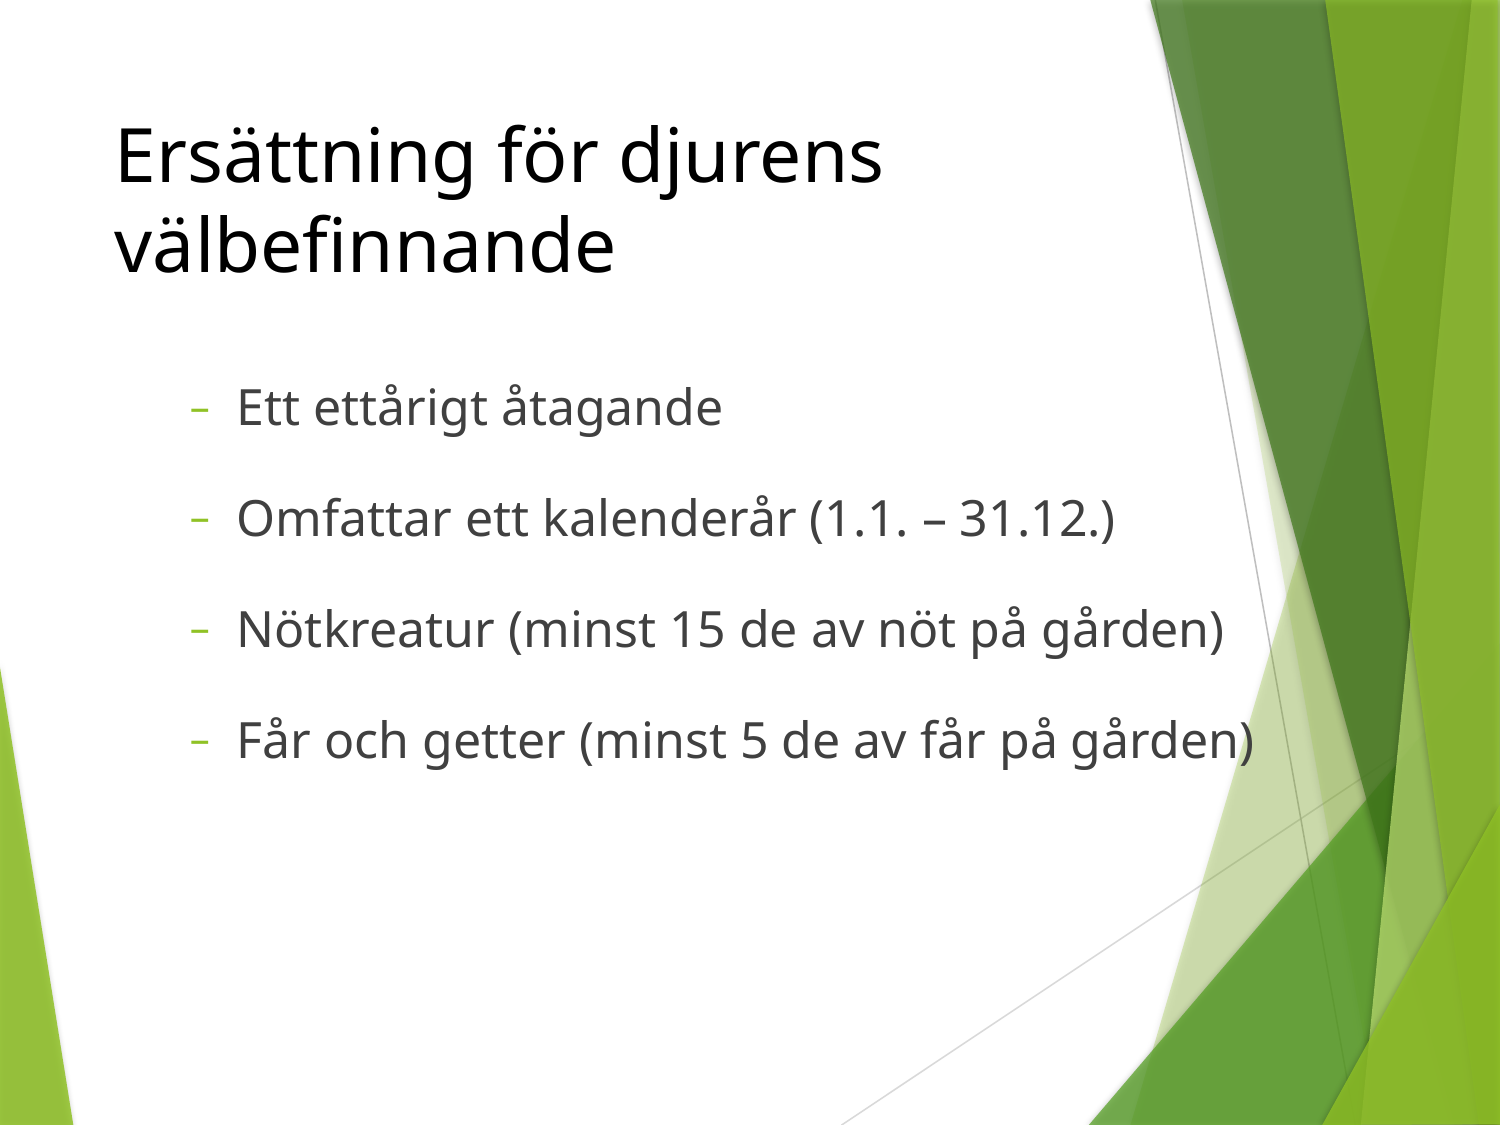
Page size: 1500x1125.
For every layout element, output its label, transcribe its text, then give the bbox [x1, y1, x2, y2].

title Ersättning för djurens välbefinnande [99, 99, 1353, 303]
list Ett ettårigt åtagande Omfattar ett kalenderår (1.1. – 31.12.) Nötkreatur (minst 15 de av nöt på gården) Får och getter (minst 5 de av får på gården) [99, 338, 1400, 1025]
